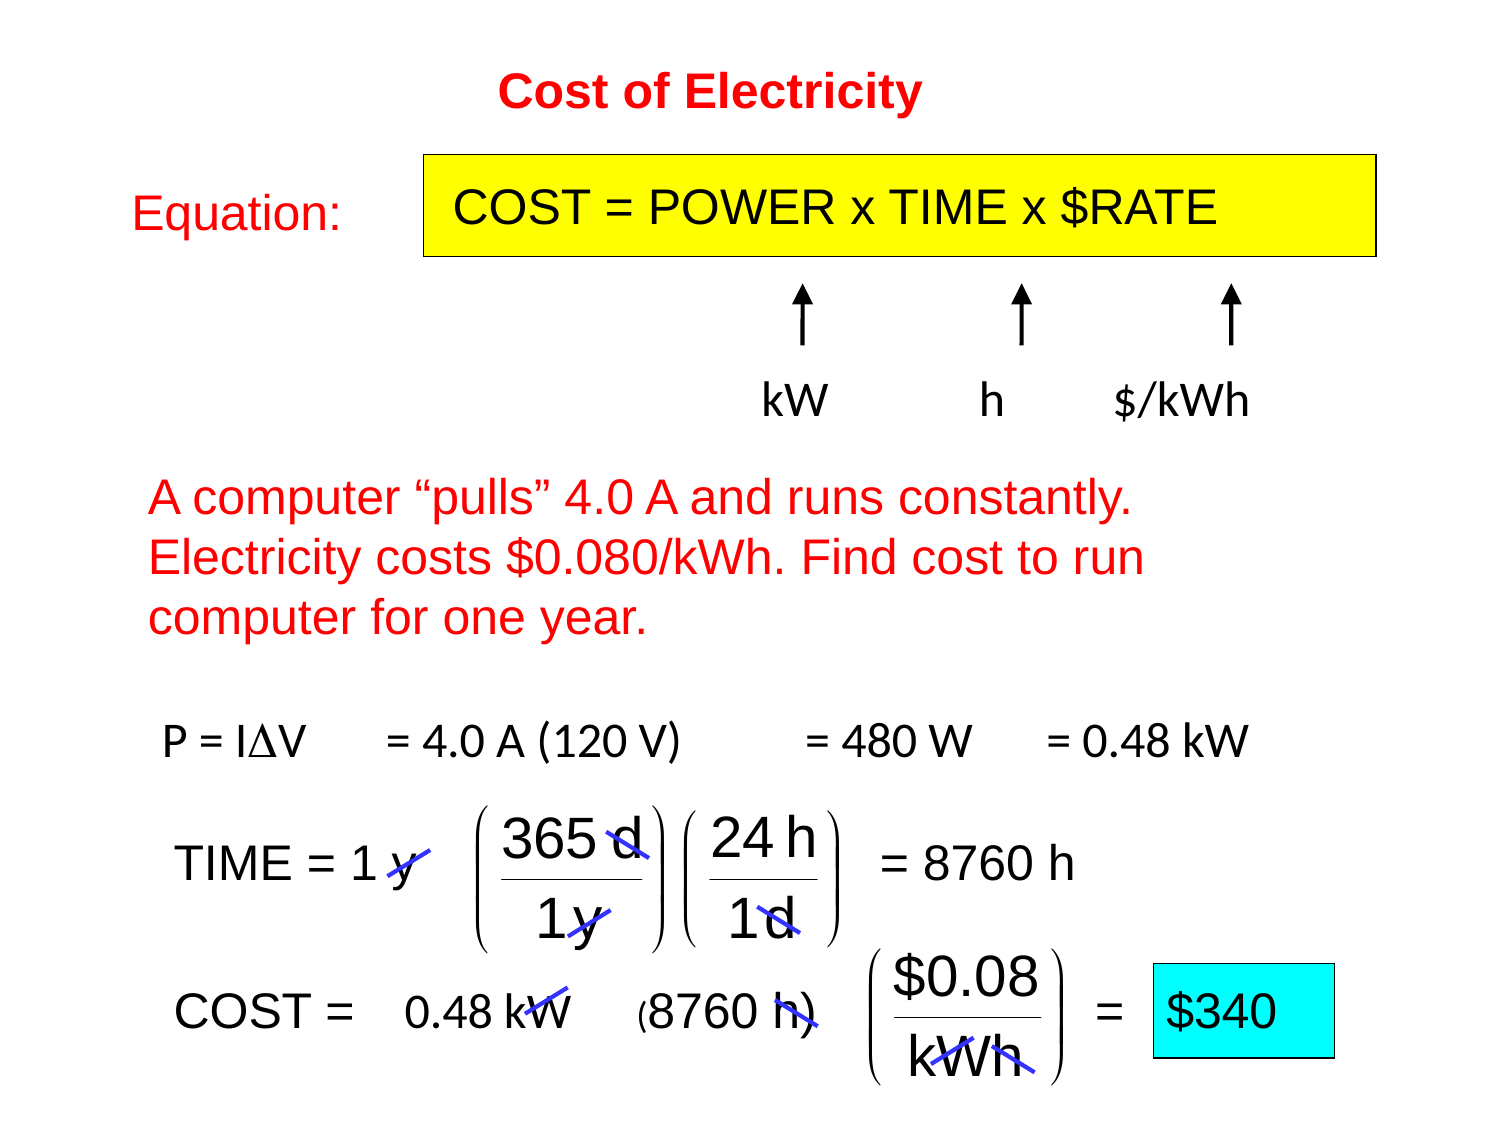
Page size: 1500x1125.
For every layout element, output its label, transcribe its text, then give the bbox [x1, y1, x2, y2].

text_box A computer “pulls” 4.0 A and runs constantly. Electricity costs $0.080/kWh. Find cost to run computer for one year. [133, 457, 1163, 652]
text_box 0.48 kW [389, 971, 598, 1046]
text_box = 8760 h [865, 823, 1091, 899]
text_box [678, 803, 850, 955]
text_box P = IDV [147, 699, 329, 775]
text_box COST = [158, 971, 384, 1046]
text_box [423, 154, 1376, 257]
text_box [862, 942, 1074, 1093]
text_box Equation: [116, 172, 372, 248]
text_box (8760 h) [621, 971, 832, 1046]
text_box Cost of Electricity [483, 51, 953, 127]
text_box = 480 W [779, 699, 988, 775]
text_box COST = POWER x TIME x $RATE [438, 167, 1234, 243]
text_box TIME = 1 y [158, 823, 433, 898]
text_box = 0.48 kW [1022, 699, 1265, 775]
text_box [469, 800, 675, 960]
text_box = 4.0 A (120 V) [362, 699, 698, 775]
text_box = $340 [1080, 971, 1293, 1046]
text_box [743, 283, 1280, 435]
text_box [1153, 963, 1335, 1059]
